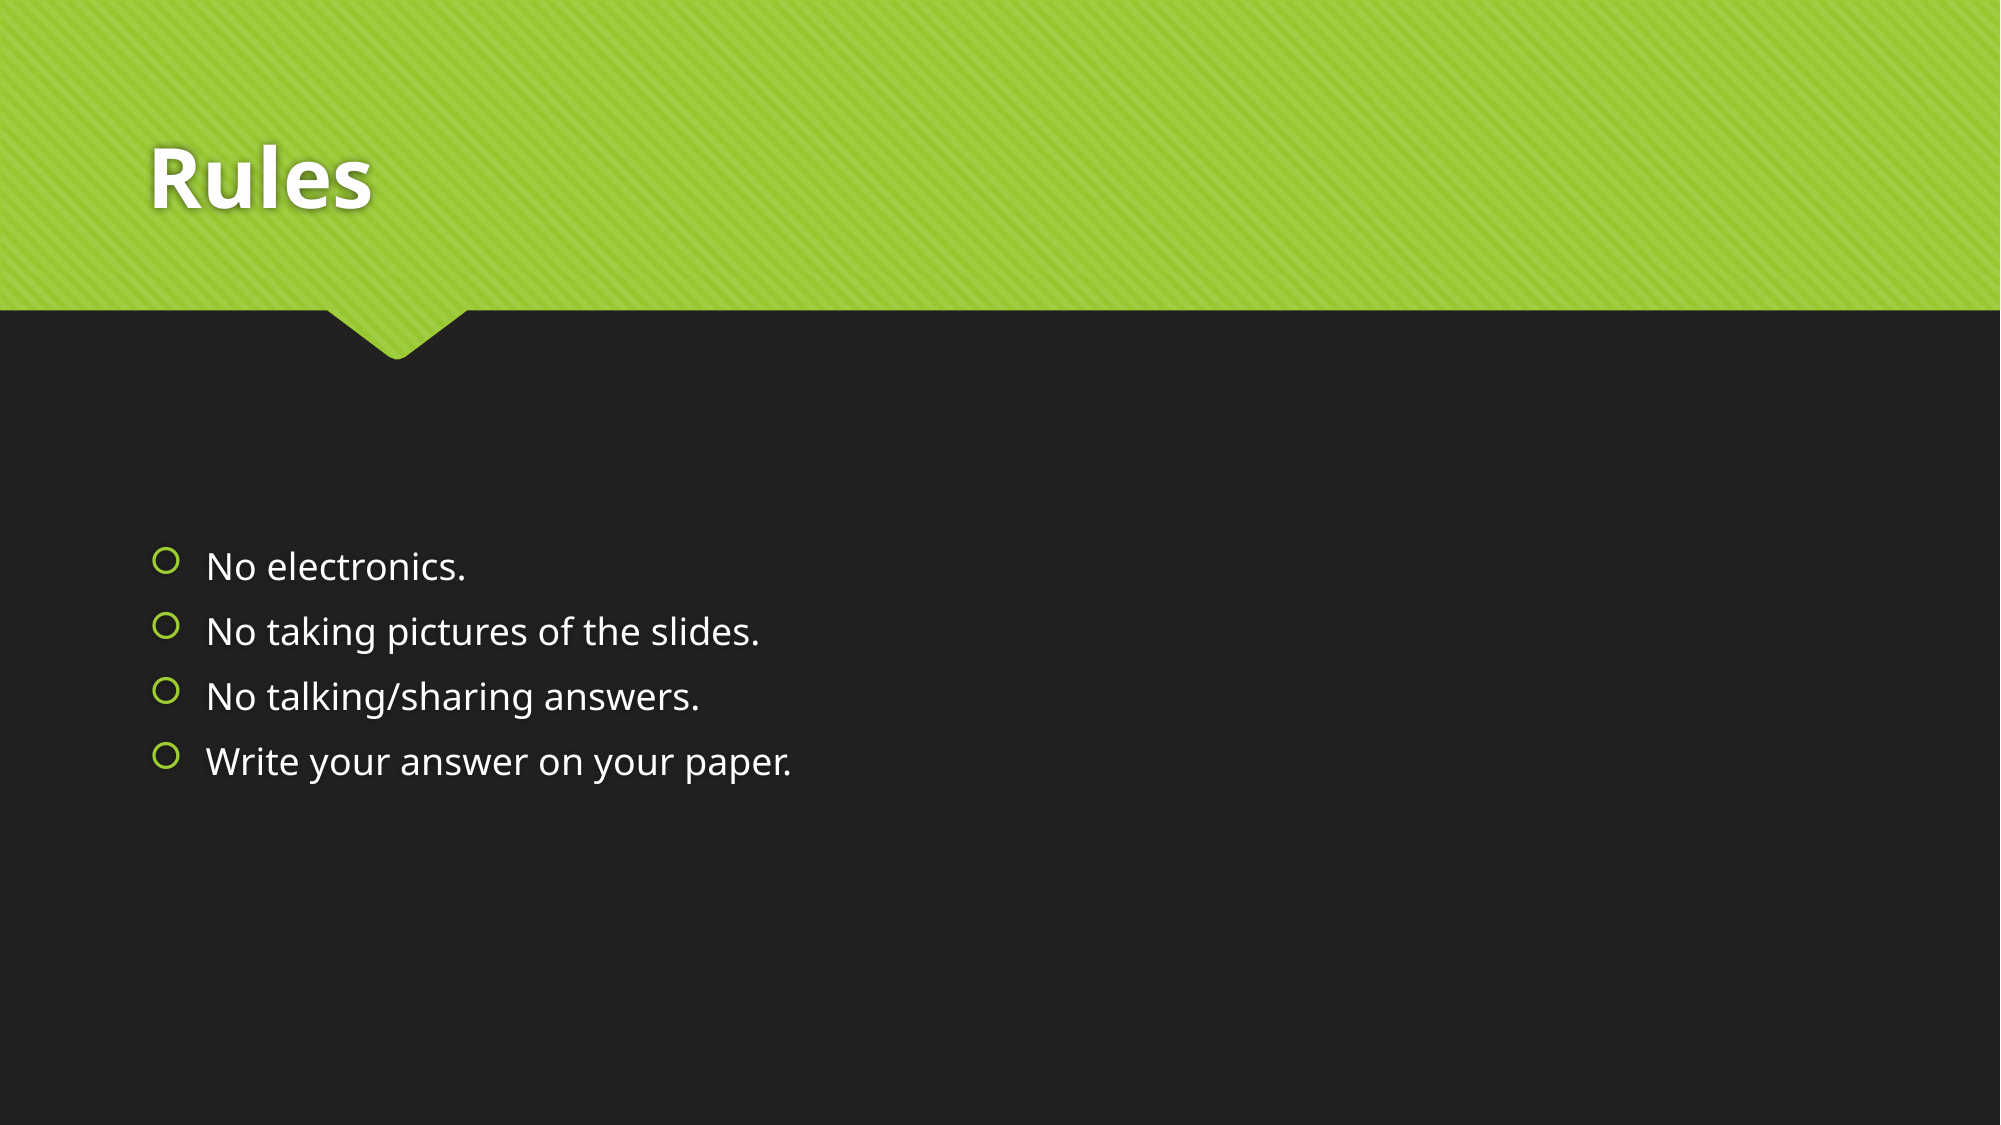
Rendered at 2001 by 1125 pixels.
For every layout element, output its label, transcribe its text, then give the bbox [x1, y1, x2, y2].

list No electronics. No taking pictures of the slides. No talking/sharing answers. Write your answer on your paper. [134, 364, 1866, 962]
title Rules [132, 73, 1868, 233]
